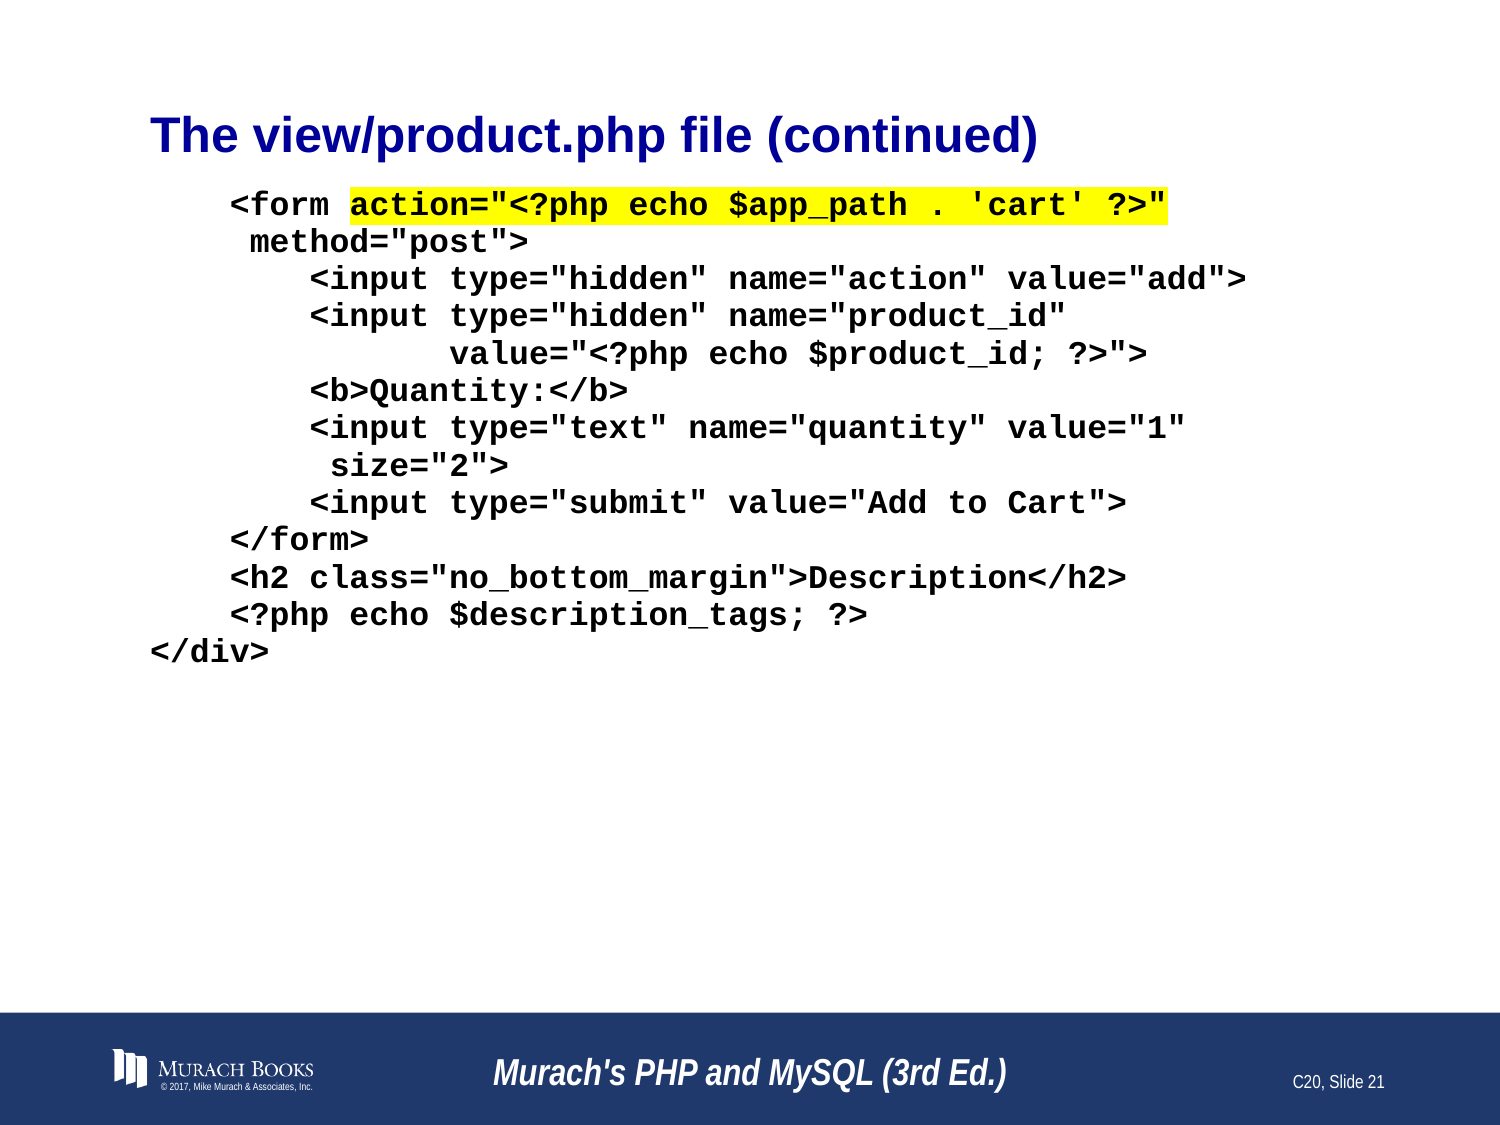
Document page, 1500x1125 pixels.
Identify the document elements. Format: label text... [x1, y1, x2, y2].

slide_number C20, Slide 21 [1087, 1025, 1400, 1100]
title The view/product.php file (continued) [150, 101, 1350, 163]
slide_number Murach's PHP and MySQL (3rd Ed.) [463, 1055, 1050, 1100]
footer © 2017, Mike Murach & Associates, Inc. [12, 1025, 463, 1100]
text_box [149, 187, 1346, 1047]
